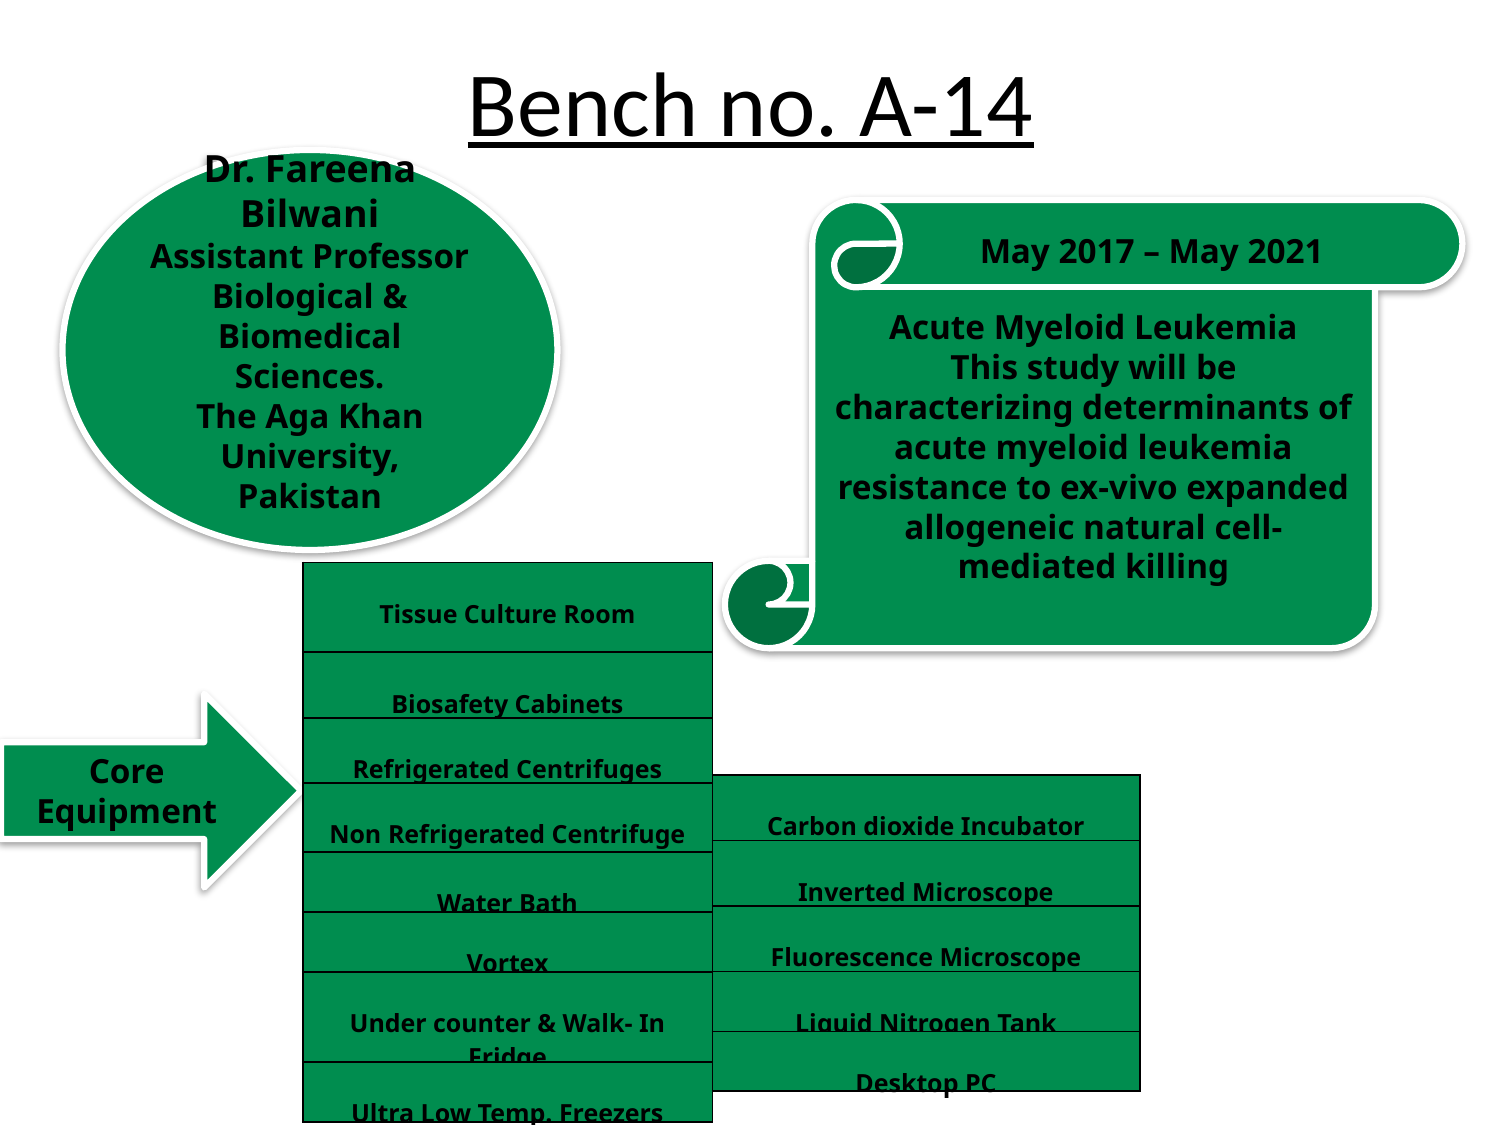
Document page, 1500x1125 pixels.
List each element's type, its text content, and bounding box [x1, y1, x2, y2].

text_box Core Equipment [0, 690, 302, 891]
table_cell Vortex [304, 913, 712, 971]
text_box Bench no. A-14 [452, 37, 1049, 163]
text_box Dr. Fareena Bilwani Assistant Professor Biological & Biomedical Sciences. The Aga Khan University, Pakistan [59, 146, 561, 554]
table_cell Water Bath [304, 853, 712, 911]
text_box Acute Myeloid Leukemia This study will be characterizing determinants of acute myeloid leukemia resistance to ex-vivo expanded allogeneic natural cell-mediated killing [721, 196, 1466, 652]
table_cell Inverted Microscope [713, 841, 1139, 905]
table_cell Biosafety Cabinets [304, 653, 712, 717]
table_header Tissue Culture Room [304, 563, 712, 651]
table_cell Ultra Low Temp. Freezers [304, 1063, 712, 1121]
table_cell Desktop PC [713, 1032, 1139, 1090]
table_cell Fluorescence Microscope [713, 907, 1139, 971]
table_header Carbon dioxide Incubator [713, 776, 1139, 840]
table_cell Liquid Nitrogen Tank [713, 972, 1139, 1031]
text_box May 2017 – May 2021 [937, 223, 1367, 278]
table_cell Under counter & Walk- In Fridge [304, 973, 712, 1061]
table_cell Non Refrigerated Centrifuge [304, 784, 712, 851]
table_cell Refrigerated Centrifuges [304, 719, 712, 782]
